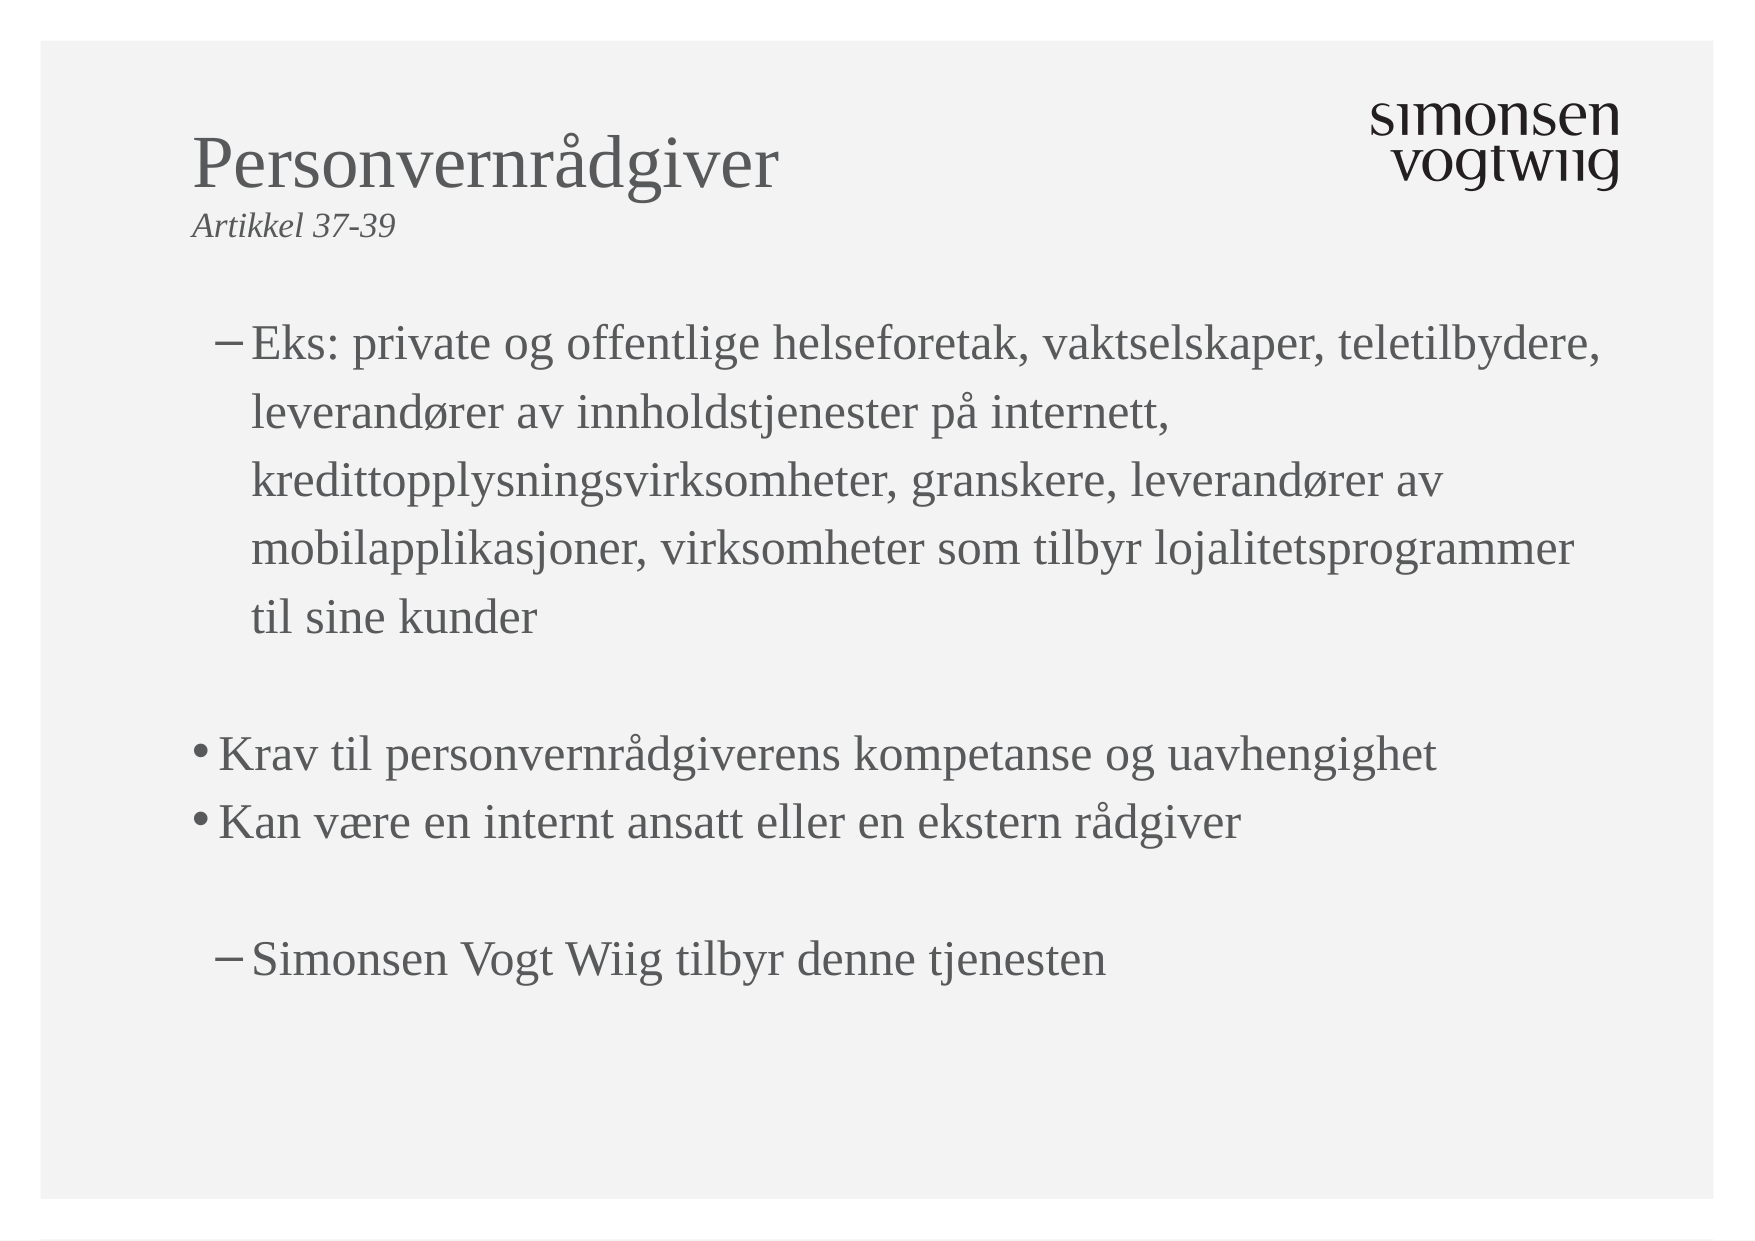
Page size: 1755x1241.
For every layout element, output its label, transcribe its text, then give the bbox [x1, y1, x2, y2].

list Artikkel 37-39 [191, 196, 1537, 243]
picture [41, 41, 1713, 1198]
title Personvernrådgiver [191, 41, 1537, 196]
list Eks: private og offentlige helseforetak, vaktselskaper, teletilbydere, leverandører av innholdstjenester på internett, kredittopplysningsvirksomheter, granskere, leverandører av mobilapplikasjoner, virksomheter som tilbyr lojalitetsprogrammer til sine kunder Krav til personvernrådgiverens kompetanse og uavhengighet Kan være en internt ansatt eller en ekstern rådgiver Simonsen Vogt Wiig tilbyr denne tjenesten [191, 301, 1610, 999]
